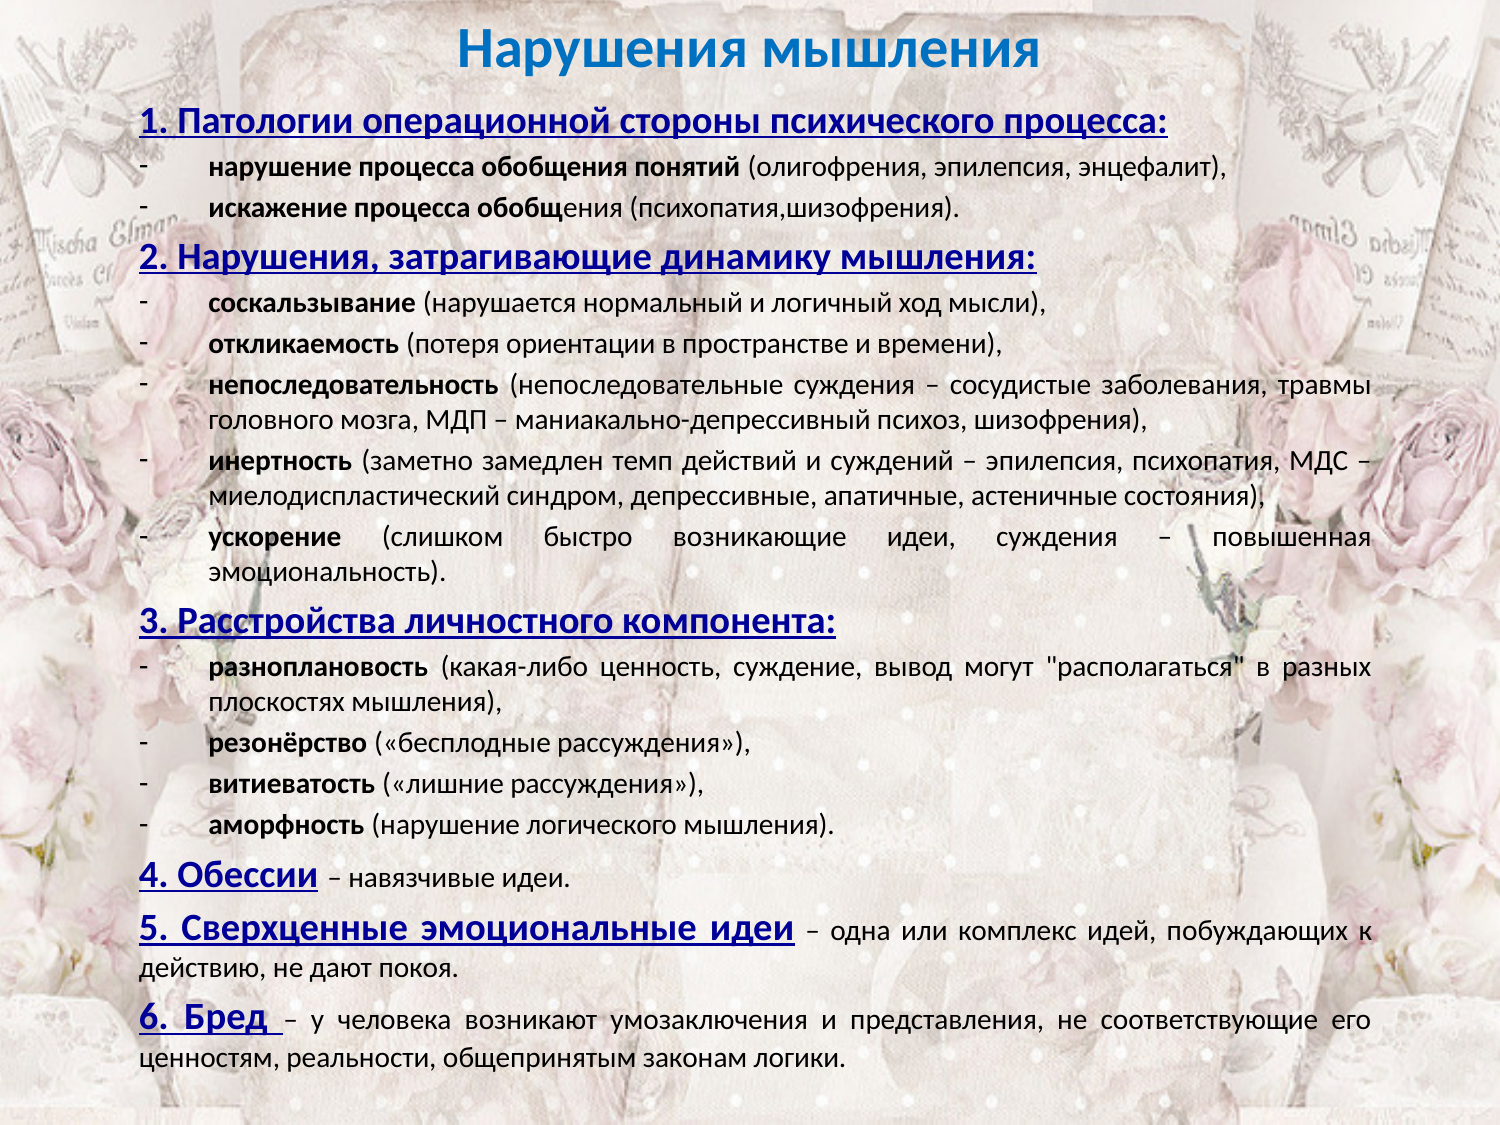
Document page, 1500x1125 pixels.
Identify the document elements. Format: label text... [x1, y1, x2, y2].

text_box Нарушения мышления [442, 1, 1058, 87]
subtitle 1. Патологии операционной стороны психического процесса: нарушение процесса обобщения понятий (олигофрения, эпилепсия, энцефалит), искажение процесса обобщения (психопатия,шизофрения). 2. Нарушения, затрагивающие динамику мышления: соскальзывание (нарушается нормальный и логичный ход мысли), откликаемость (потеря ориентации в пространстве и времени), непоследовательность (непоследовательные суждения – сосудистые заболевания, травмы головного мозга, МДП – маниакально-депрессивный психоз, шизофрения), инертность (заметно замедлен темп действий и суждений – эпилепсия, психопатия, МДС – миелодиспластический синдром, депрессивные, апатичные, астеничные состояния), ускорение (слишком быстро возникающие идеи, суждения – повышенная эмоциональность). 3. Расстройства личностного компонента: разноплановость (какая-либо ценность, суждение, вывод могут "располагаться" в разных плоскостях мышления), резонёрство («бесплодные рассуждения»), витиеватость («лишние рассуждения»), аморфность (нарушение логического мышления). 4. Обессии – навязчивые идеи. 5. Сверхценные эмоциональные идеи – одна или комплекс идей, побуждающих к действию, не дают покоя. 6. Бред – у человека возникают умозаключения и представления, не соответствующие его ценностям, реальности, общепринятым законам логики. [123, 87, 1388, 1095]
picture [0, 0, 1500, 1125]
